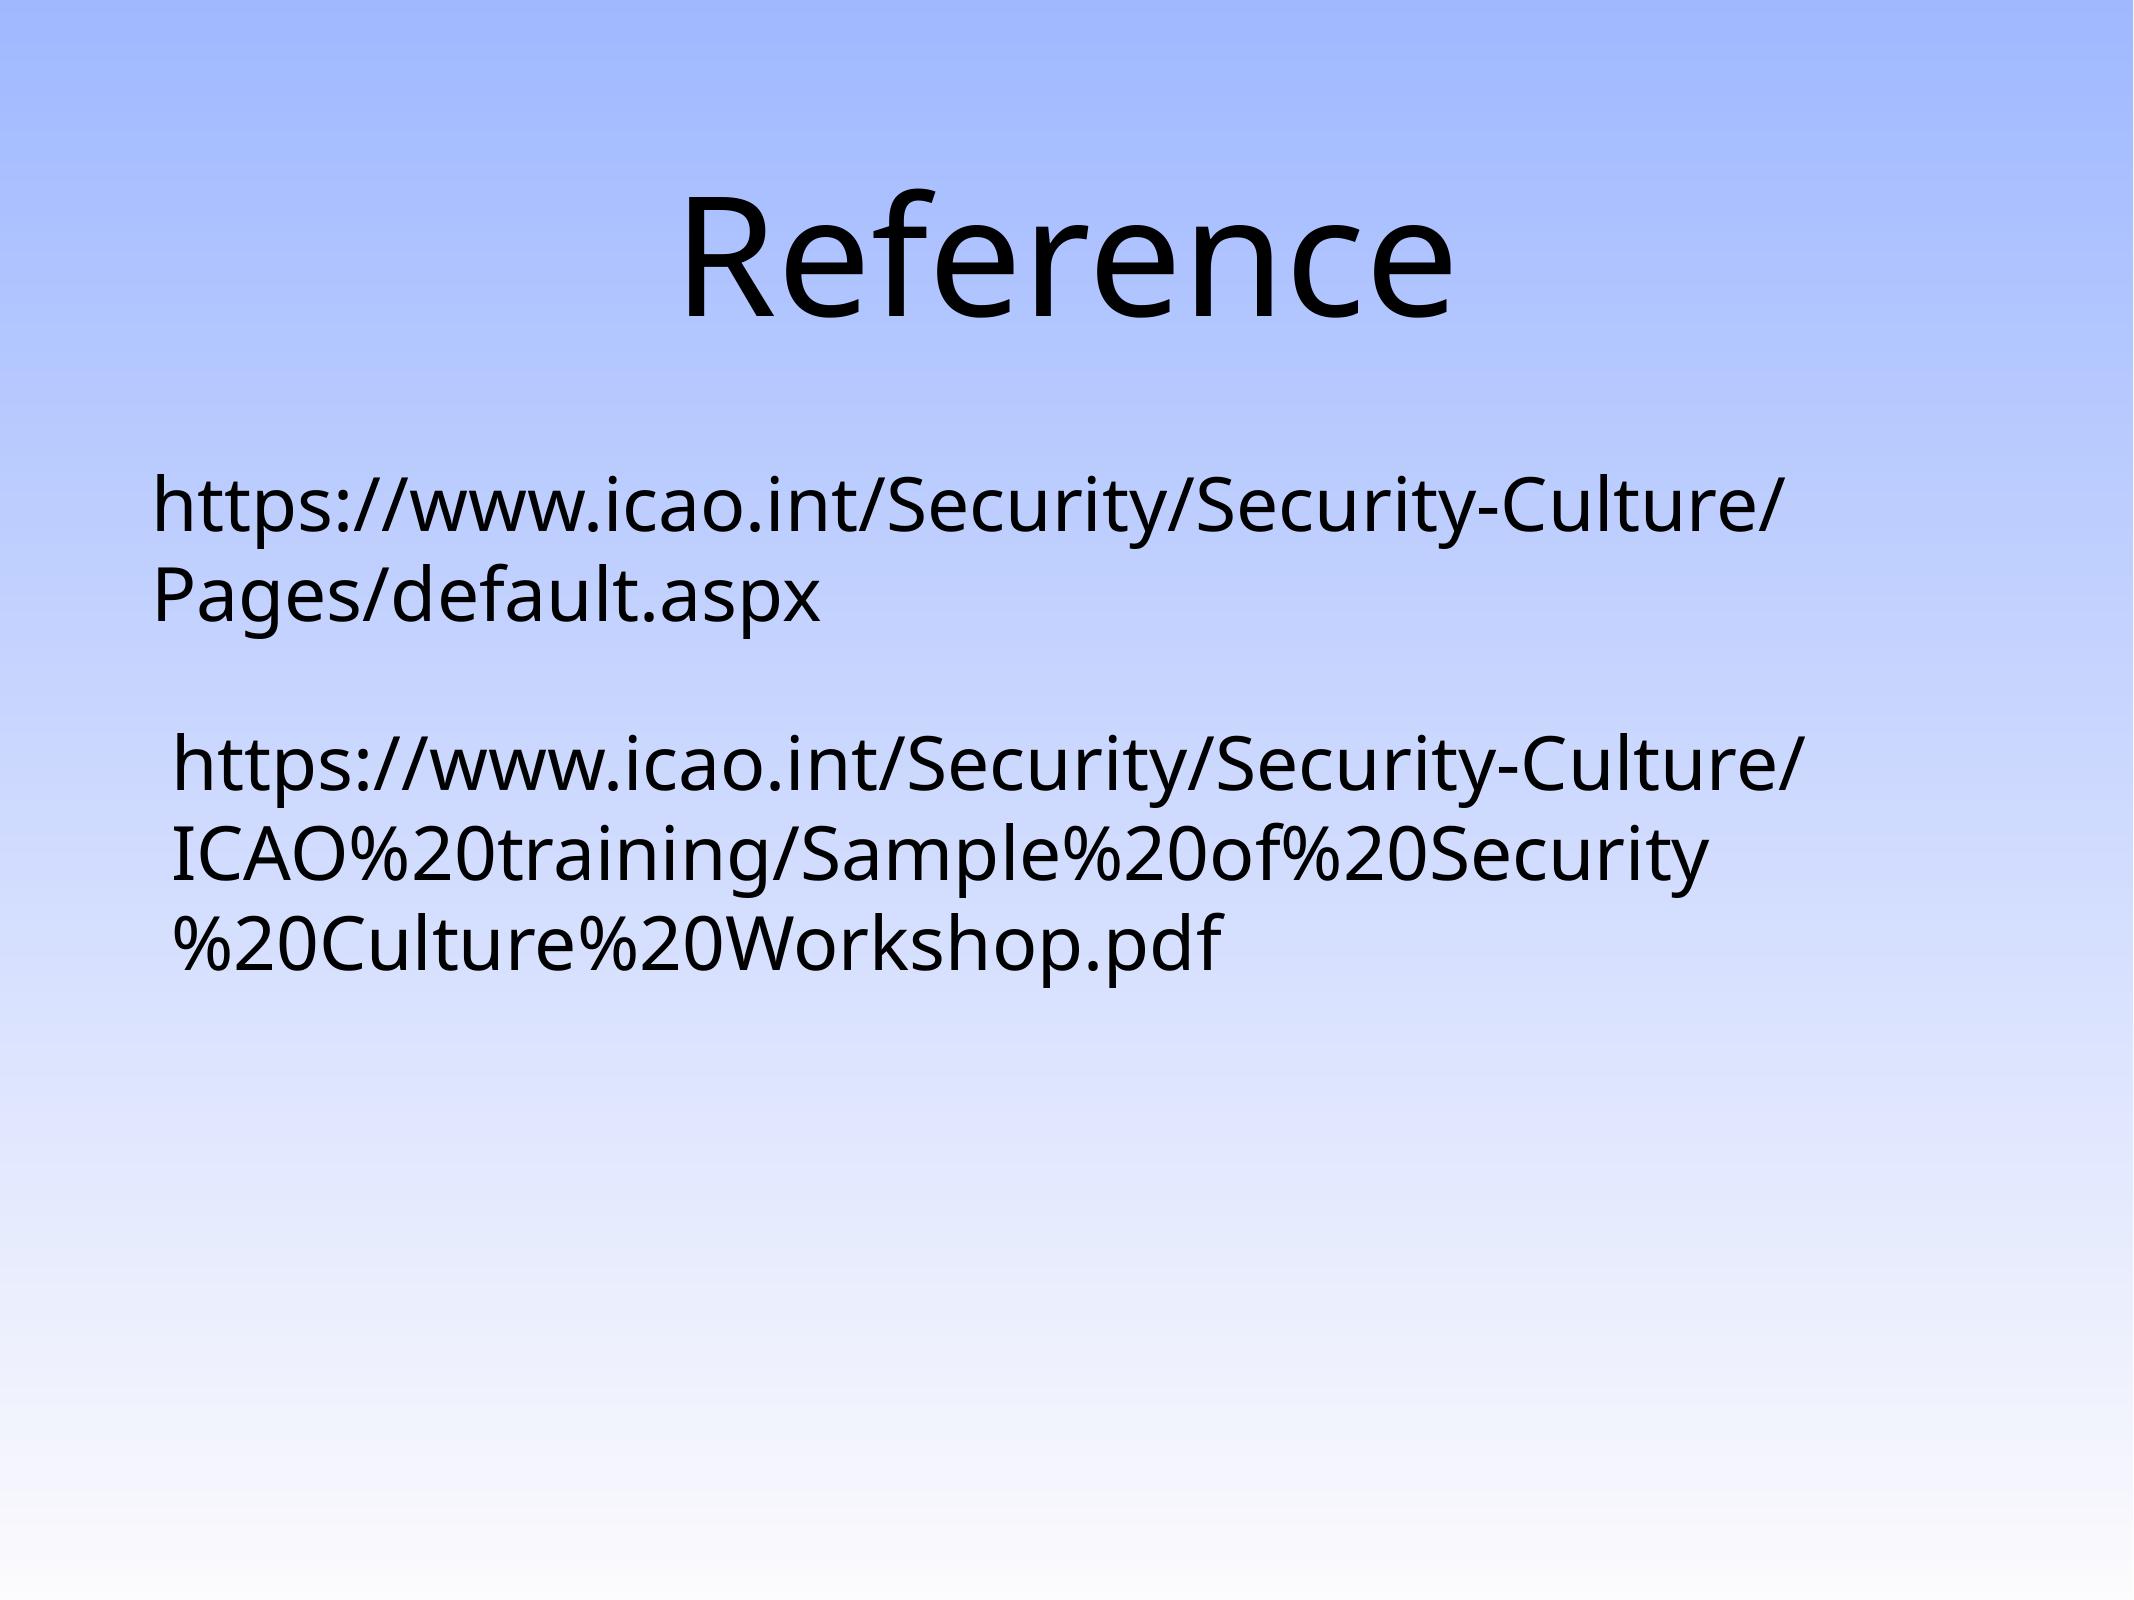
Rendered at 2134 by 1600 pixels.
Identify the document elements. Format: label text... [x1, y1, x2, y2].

text_box https://www.icao.int/Security/Security-Culture/ICAO%20training/Sample%20of%20Security%20Culture%20Workshop.pdf [156, 708, 1978, 994]
title Reference [155, 72, 1978, 428]
text_box https://www.icao.int/Security/Security-Culture/Pages/default.aspx [136, 448, 1871, 644]
